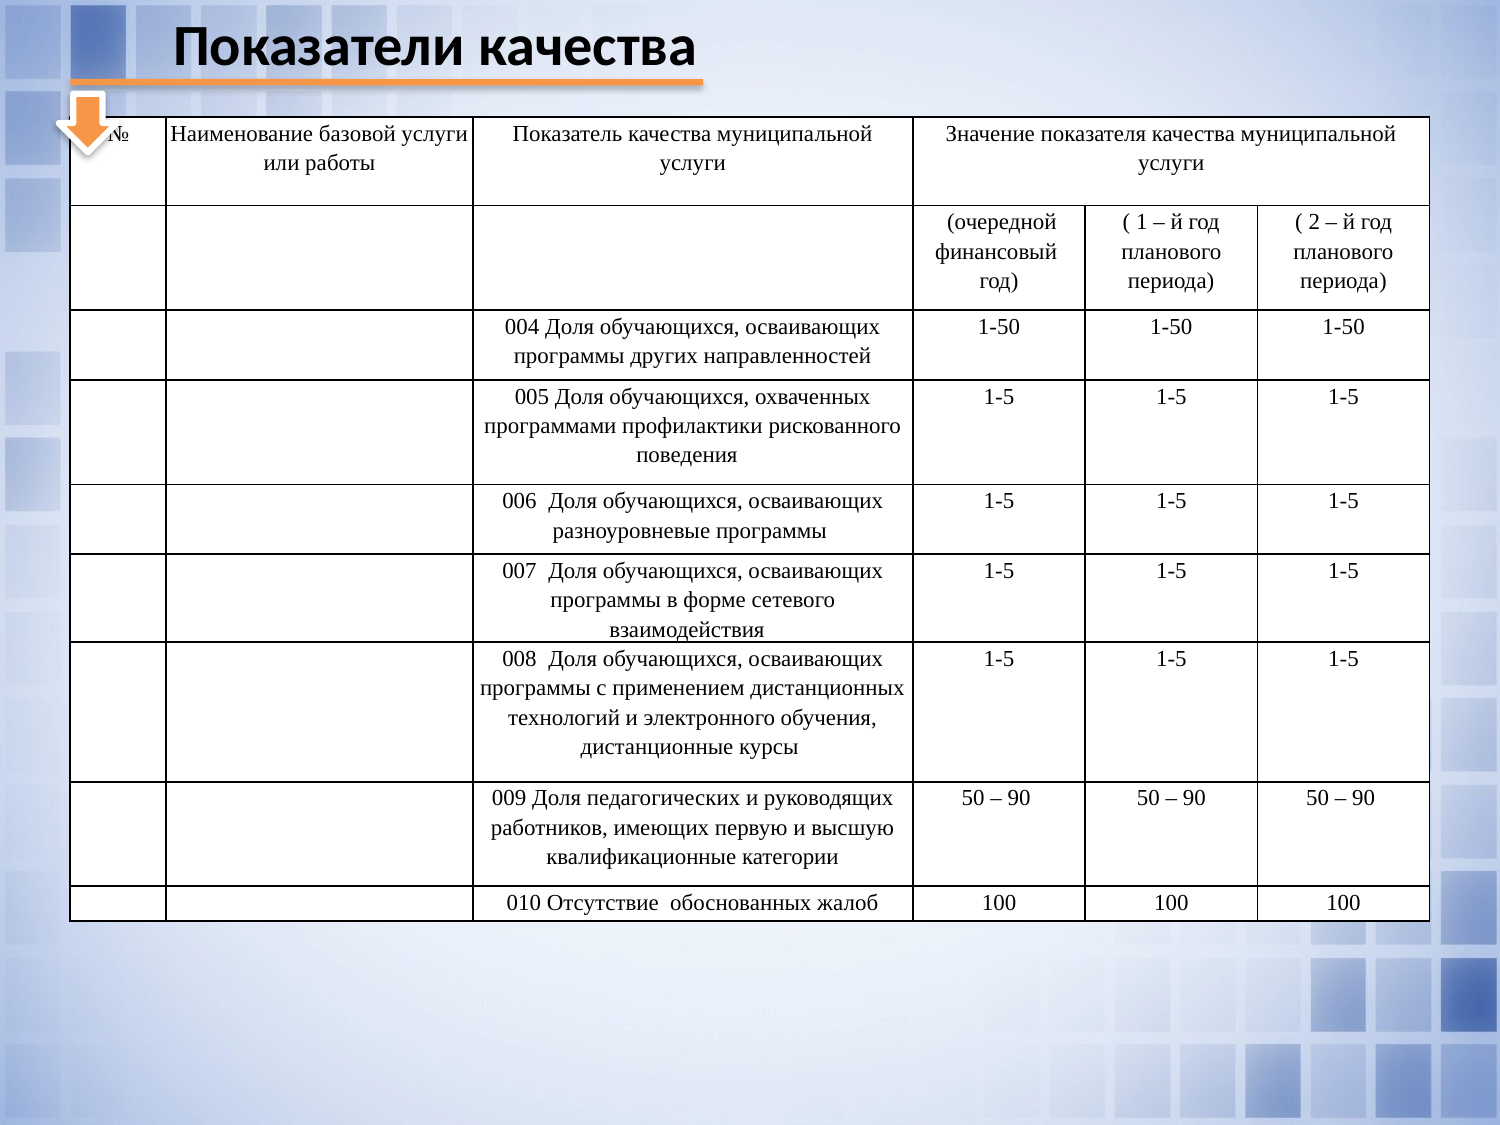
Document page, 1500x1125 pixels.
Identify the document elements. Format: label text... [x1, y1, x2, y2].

table_cell [474, 206, 912, 309]
table_cell [71, 783, 165, 885]
text_box [55, 90, 120, 156]
table_cell [71, 381, 165, 484]
table_cell (очередной финансовый год) [914, 206, 1084, 309]
table_cell [167, 381, 472, 484]
table_cell 1-5 [1258, 643, 1429, 781]
table_cell 1-5 [1258, 381, 1429, 484]
table_cell 100 [1258, 887, 1429, 920]
table_cell [167, 783, 472, 885]
table_cell 50 – 90 [1086, 783, 1257, 885]
table_header Показатель качества муниципальной услуги [474, 118, 912, 205]
table_cell 1-5 [914, 643, 1084, 781]
table_cell 50 – 90 [1258, 783, 1429, 885]
table_cell 009 Доля педагогических и руководящих работников, имеющих первую и высшую квалификационные категории [474, 783, 912, 885]
table_cell 1-50 [1086, 311, 1257, 379]
table_cell [167, 643, 472, 781]
table_cell [71, 311, 165, 379]
table_cell 1-5 [1086, 485, 1257, 553]
table_header Значение показателя качества муниципальной услуги [914, 118, 1429, 205]
table_cell 1-5 [1086, 555, 1257, 641]
table_cell [167, 887, 472, 920]
table_cell [167, 485, 472, 553]
table_cell 1-5 [914, 381, 1084, 484]
table_cell 008 Доля обучающихся, осваивающих программы с применением дистанционных технологий и электронного обучения, дистанционные курсы [474, 643, 912, 781]
table_cell 1-5 [1086, 643, 1257, 781]
table_cell 004 Доля обучающихся, осваивающих программы других направленностей [474, 311, 912, 379]
table_cell ( 1 – й год планового периода) [1086, 206, 1257, 309]
table_cell [71, 643, 165, 781]
table_cell [71, 206, 165, 309]
table_cell 100 [914, 887, 1084, 920]
table_cell 1-50 [914, 311, 1084, 379]
table_cell 1-50 [1258, 311, 1429, 379]
table_cell [167, 555, 472, 641]
table_header № [71, 118, 165, 205]
table_cell 007 Доля обучающихся, осваивающих программы в форме сетевого взаимодействия [474, 555, 912, 641]
table_cell 006 Доля обучающихся, осваивающих разноуровневые программы [474, 485, 912, 553]
picture [0, 0, 1500, 1125]
table_cell [71, 485, 165, 553]
table_cell 1-5 [1258, 485, 1429, 553]
table_cell [167, 311, 472, 379]
table_cell ( 2 – й год планового периода) [1258, 206, 1429, 309]
table_cell 1-5 [1258, 555, 1429, 641]
table_cell 1-5 [1086, 381, 1257, 484]
table_cell [71, 887, 165, 920]
table_cell 005 Доля обучающихся, охваченных программами профилактики рискованного поведения [474, 381, 912, 484]
table_cell [71, 555, 165, 641]
table_cell 50 – 90 [914, 783, 1084, 885]
table_cell 100 [1086, 887, 1257, 920]
table_cell 1-5 [914, 555, 1084, 641]
table_cell 1-5 [914, 485, 1084, 553]
table_cell [167, 206, 472, 309]
table_cell 010 Отсутствие обоснованных жалоб [474, 887, 912, 920]
table_header Наименование базовой услуги или работы [167, 118, 472, 205]
text_box Показатели качества [105, 0, 1477, 85]
